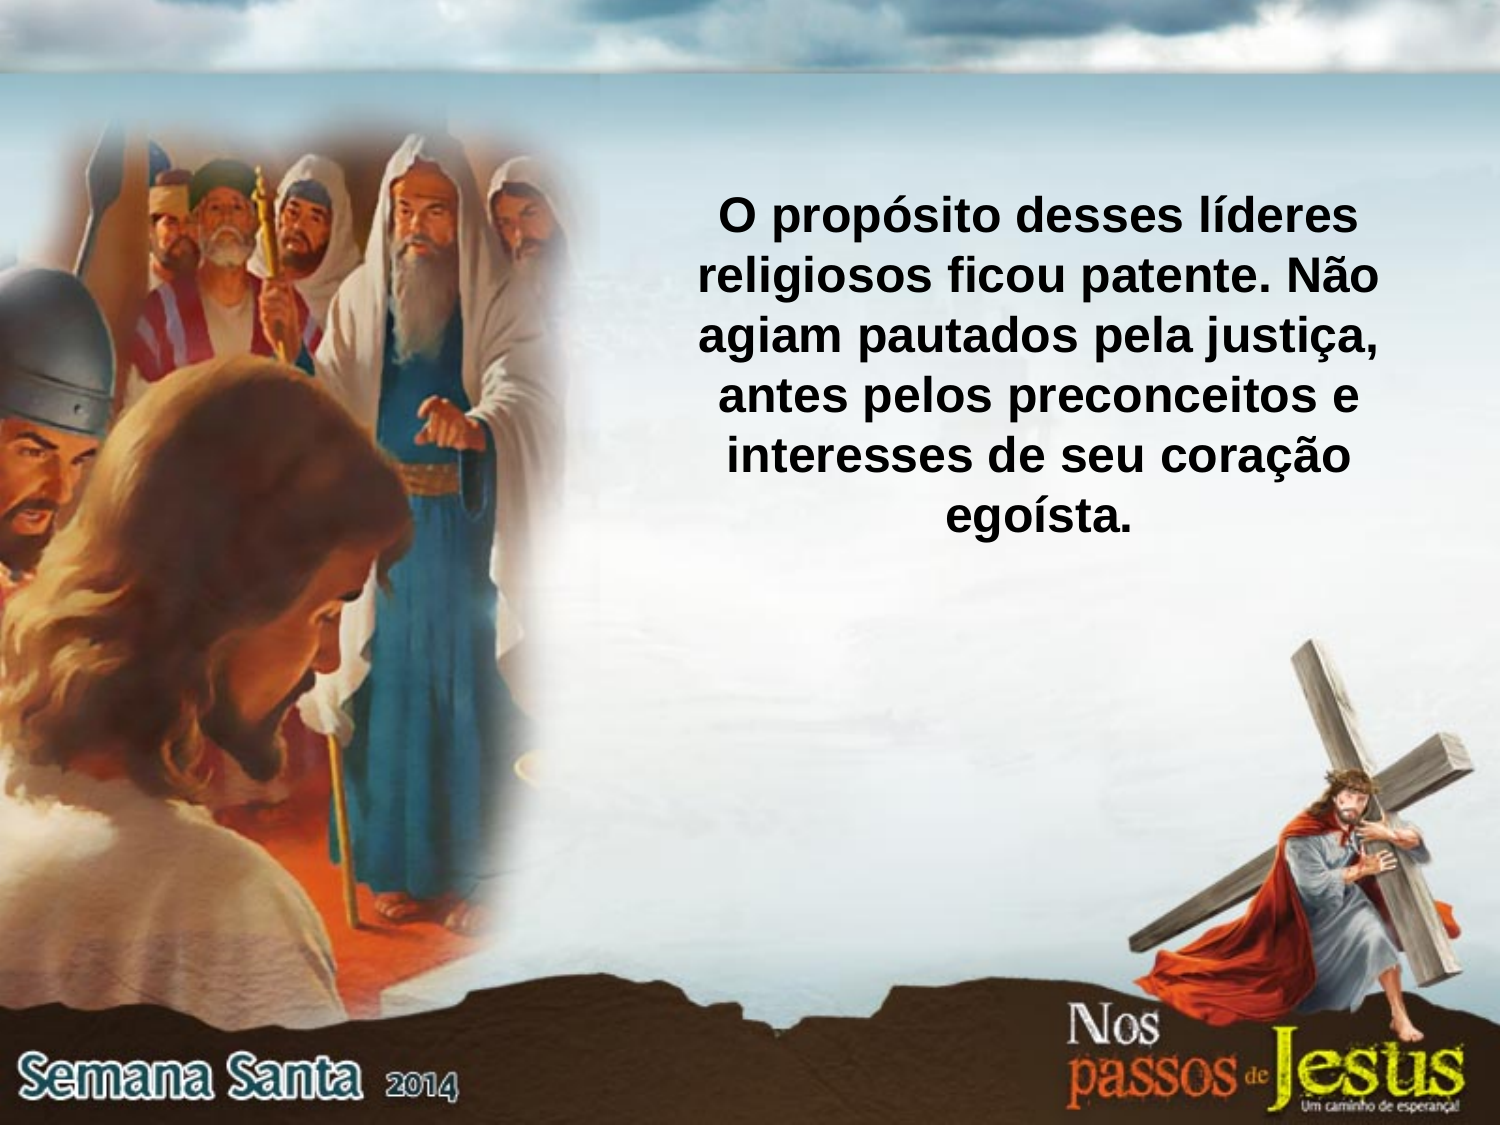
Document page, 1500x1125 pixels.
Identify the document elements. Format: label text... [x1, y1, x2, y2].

text_box O propósito desses líderes religiosos ficou patente. Não agiam pautados pela justiça, antes pelos preconceitos e interesses de seu coração egoísta. [667, 174, 1412, 550]
picture [0, 0, 1500, 1125]
